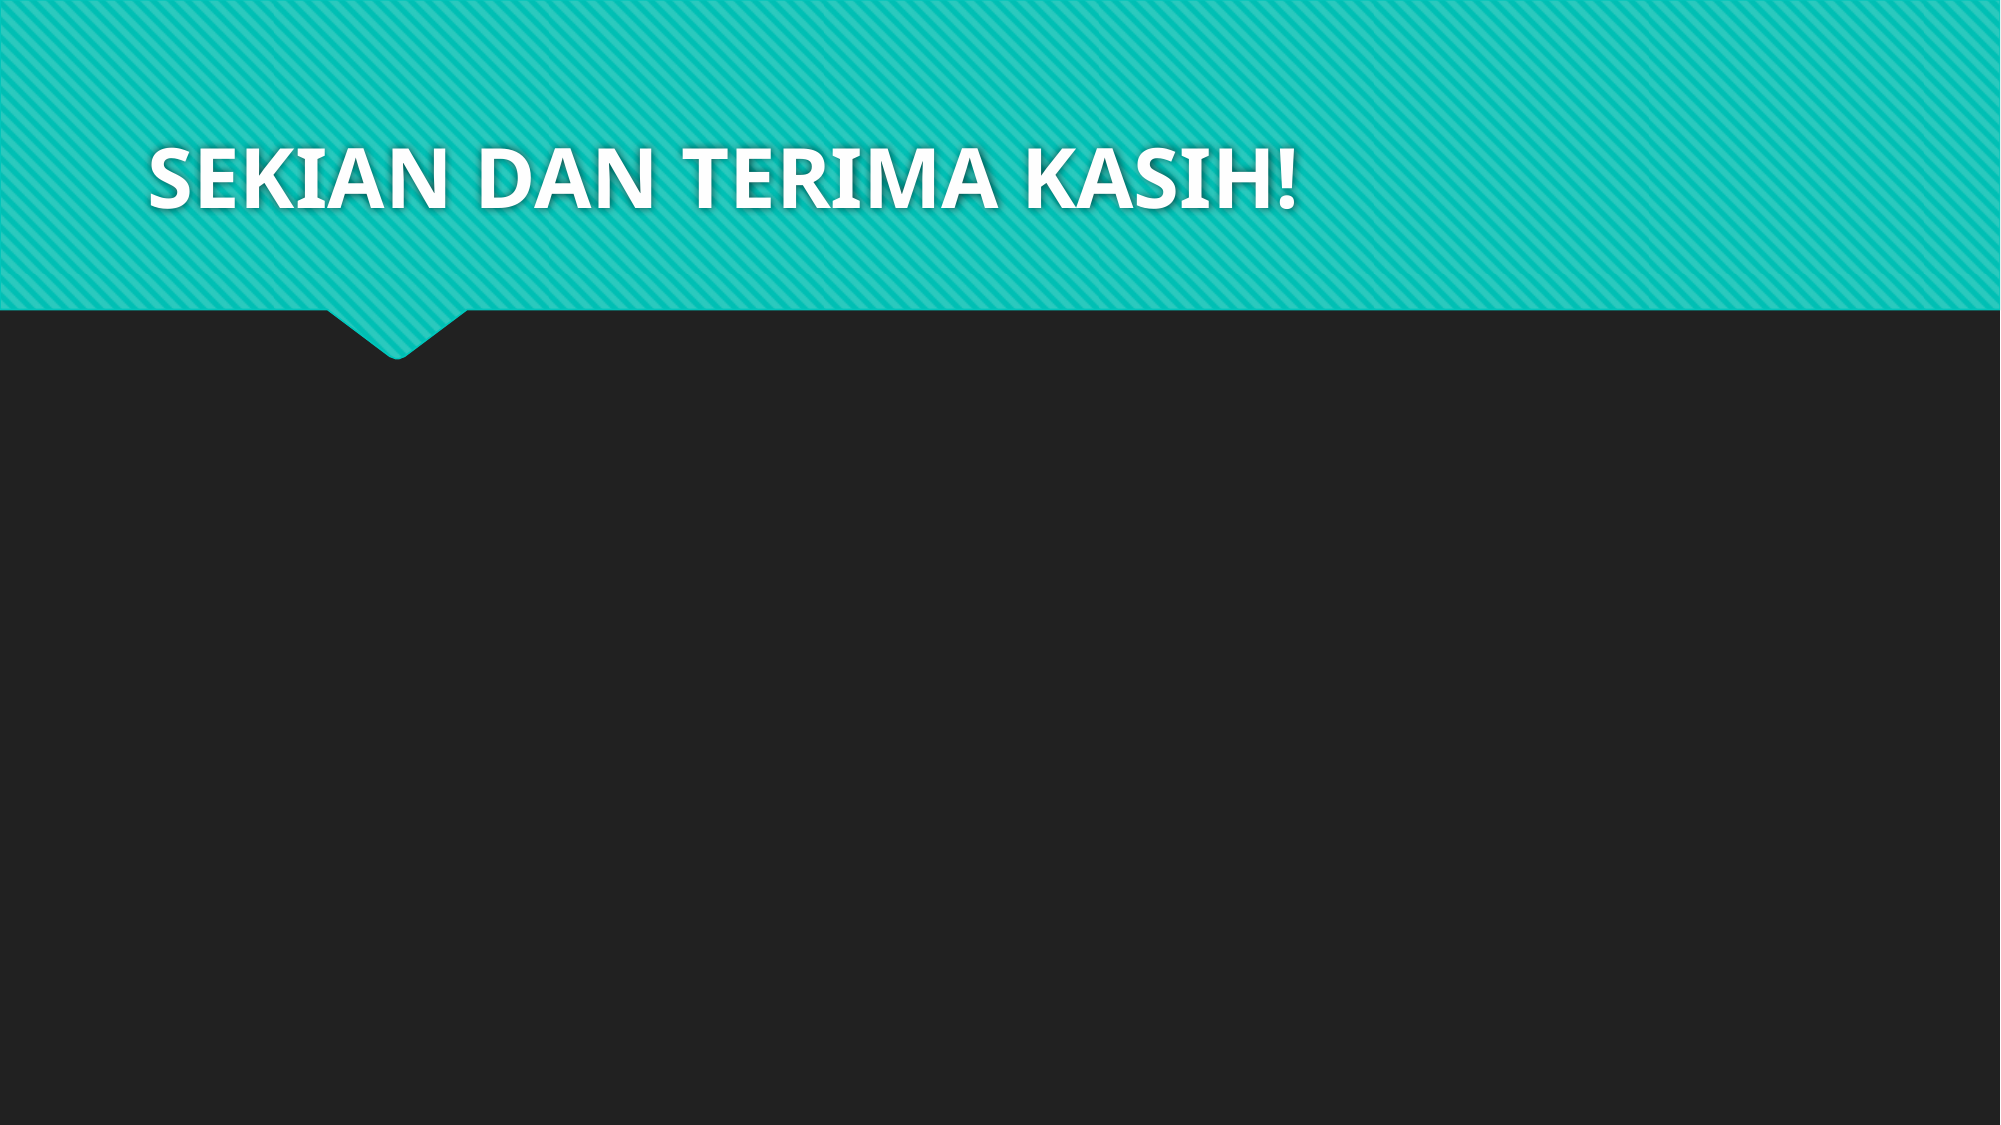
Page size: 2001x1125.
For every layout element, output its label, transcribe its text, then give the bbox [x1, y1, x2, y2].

title SEKIAN DAN TERIMA KASIH! [132, 73, 1868, 233]
